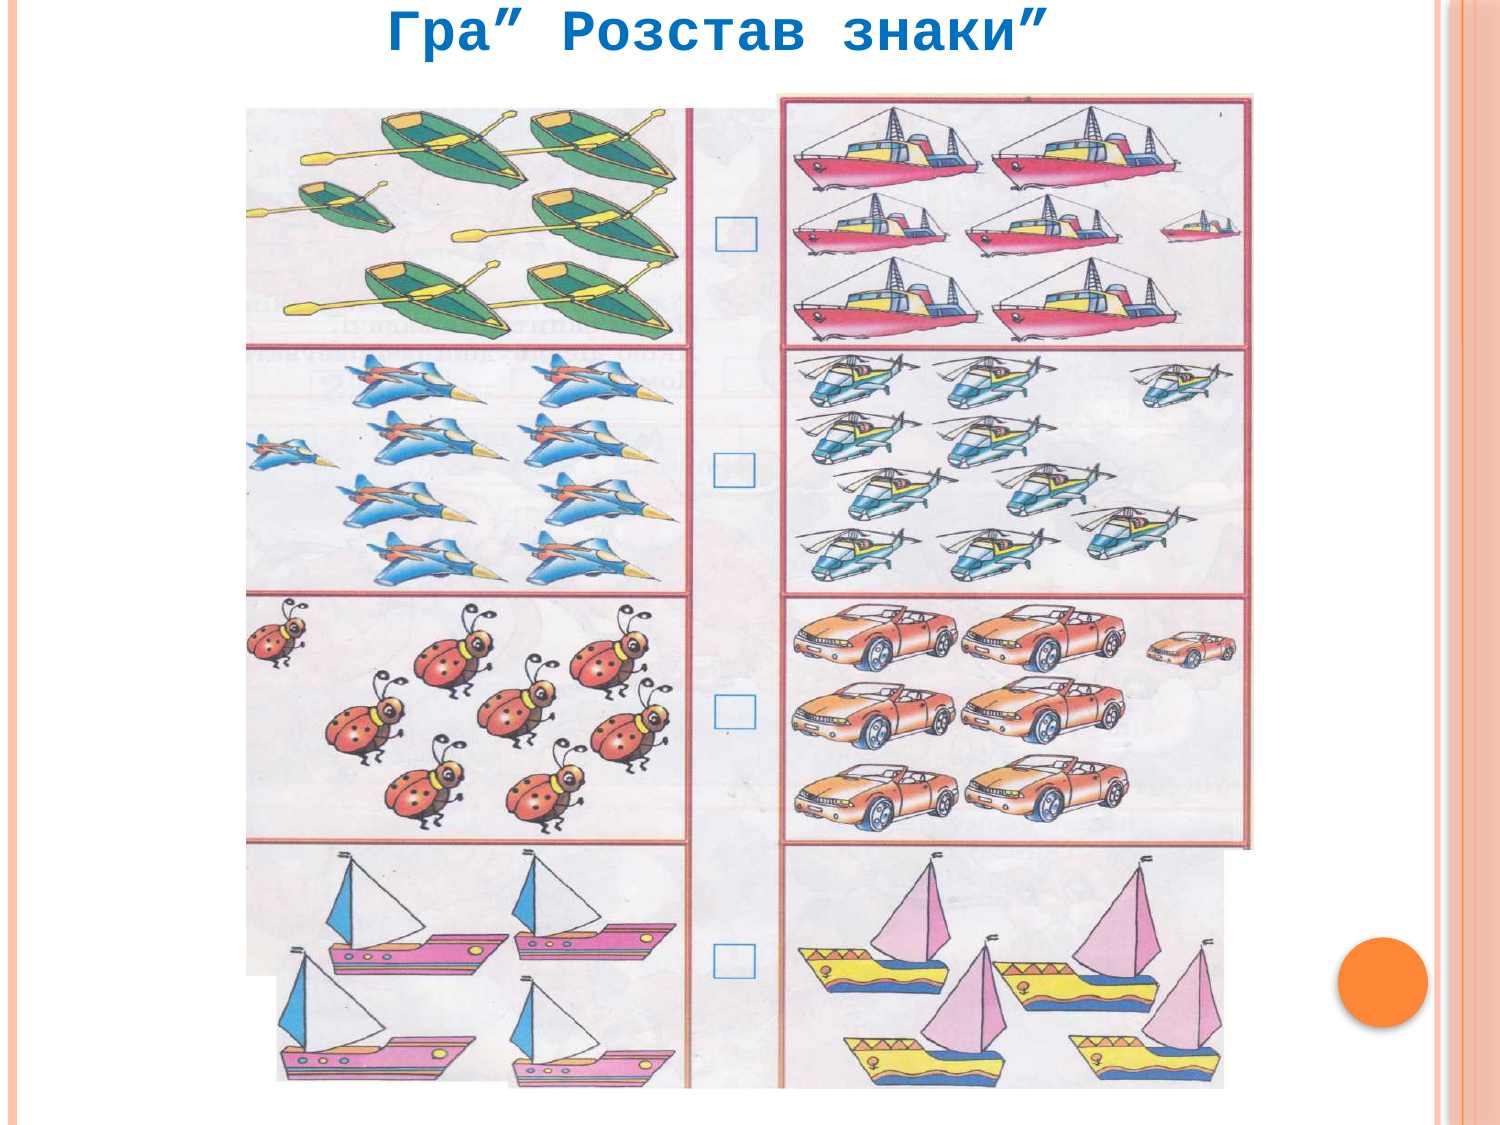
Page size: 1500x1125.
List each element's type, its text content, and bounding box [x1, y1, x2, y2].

table_header Гра” Розстав знаки” [328, 35, 1109, 90]
picture [245, 93, 1255, 1089]
